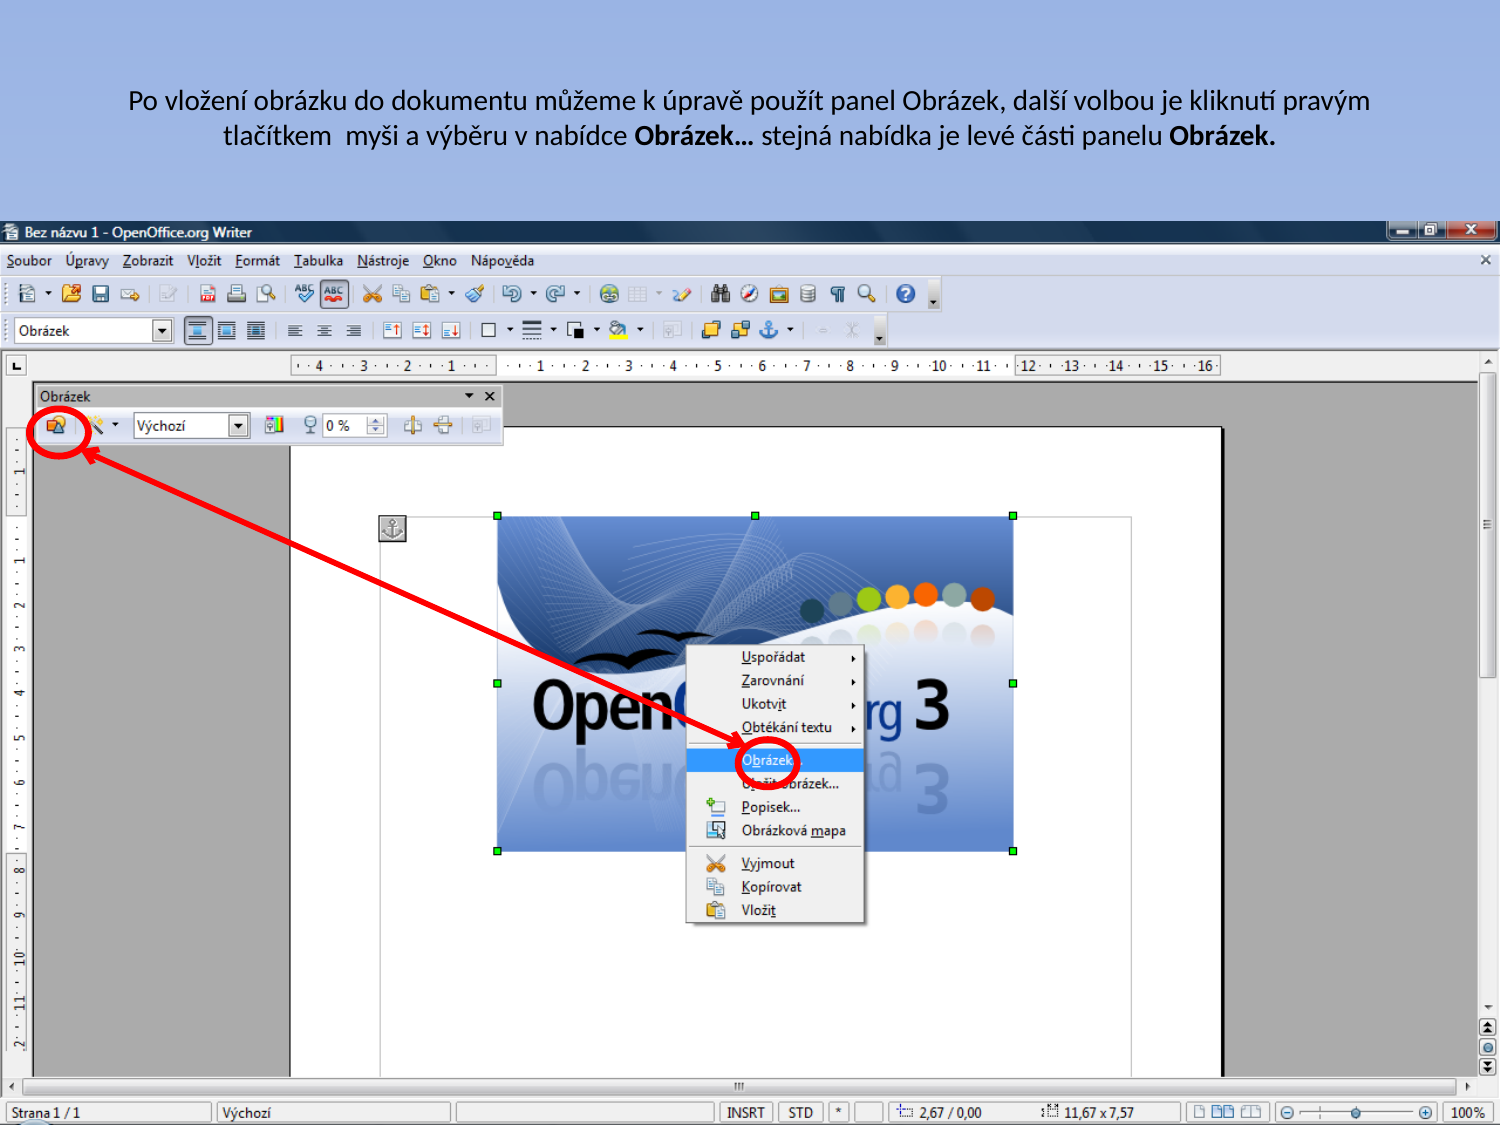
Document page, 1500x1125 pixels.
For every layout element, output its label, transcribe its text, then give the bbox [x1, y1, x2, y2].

picture [0, 221, 1500, 1125]
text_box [79, 449, 747, 747]
title Po vložení obrázku do dokumentu můžeme k úpravě použít panel Obrázek, další volbou je kliknutí pravým tlačítkem myši a výběru v nabídce Obrázek… stejná nabídka je levé části panelu Obrázek. [75, 0, 1425, 219]
